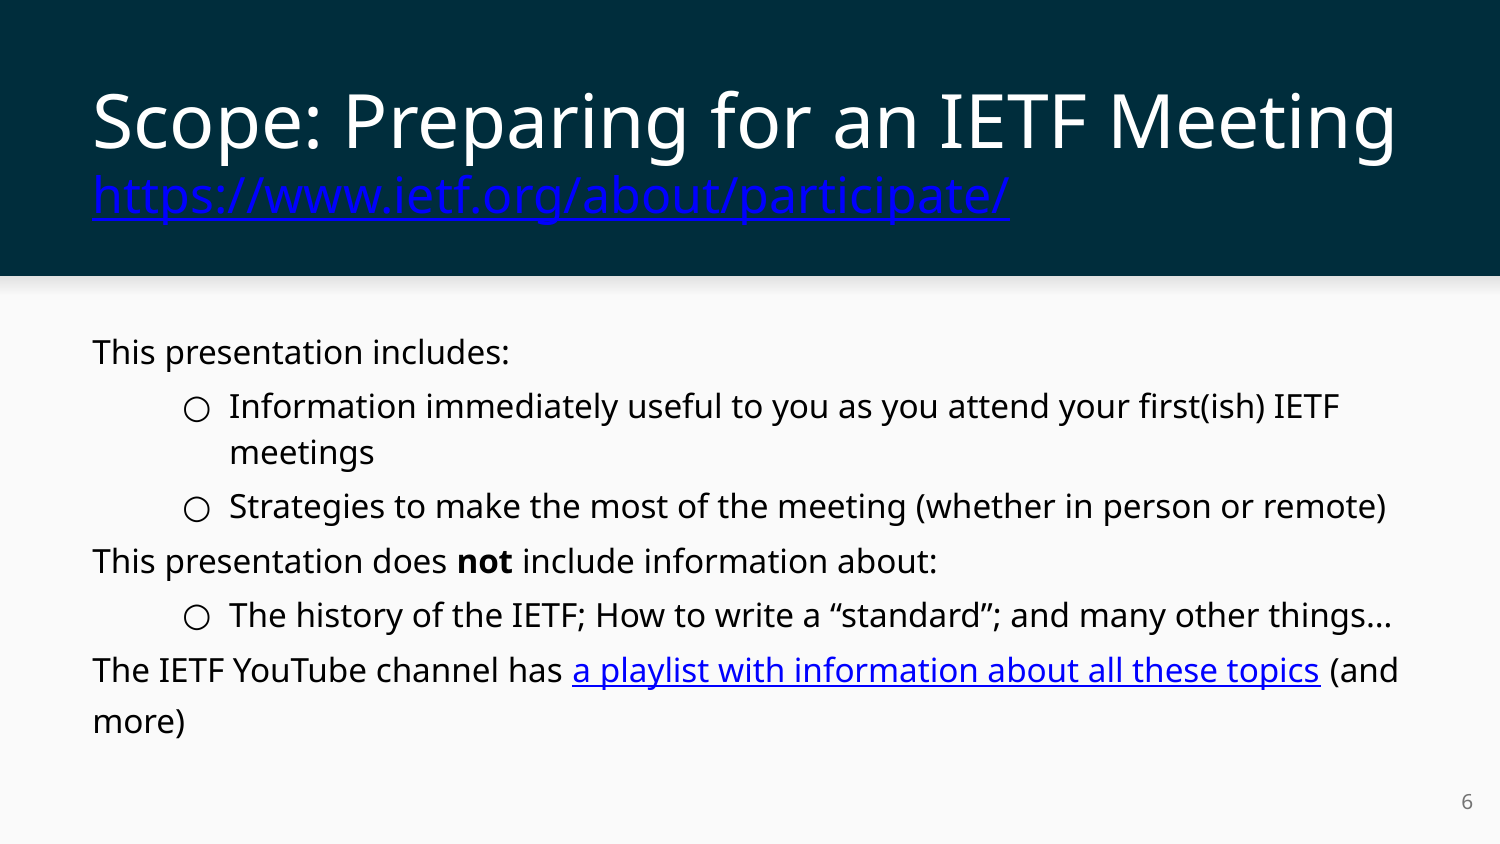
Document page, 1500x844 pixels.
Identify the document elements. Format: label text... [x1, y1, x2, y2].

title Scope: Preparing for an IETF Meeting https://www.ietf.org/about/participate/ [77, 35, 1427, 248]
list This presentation includes: Information immediately useful to you as you attend your first(ish) IETF meetings Strategies to make the most of the meeting (whether in person or remote) This presentation does not include information about: The history of the IETF; How to write a “standard”; and many other things… The IETF YouTube channel has a playlist with information about all these topics (and more) [77, 310, 1427, 800]
slide_number ‹#› [1444, 775, 1489, 830]
